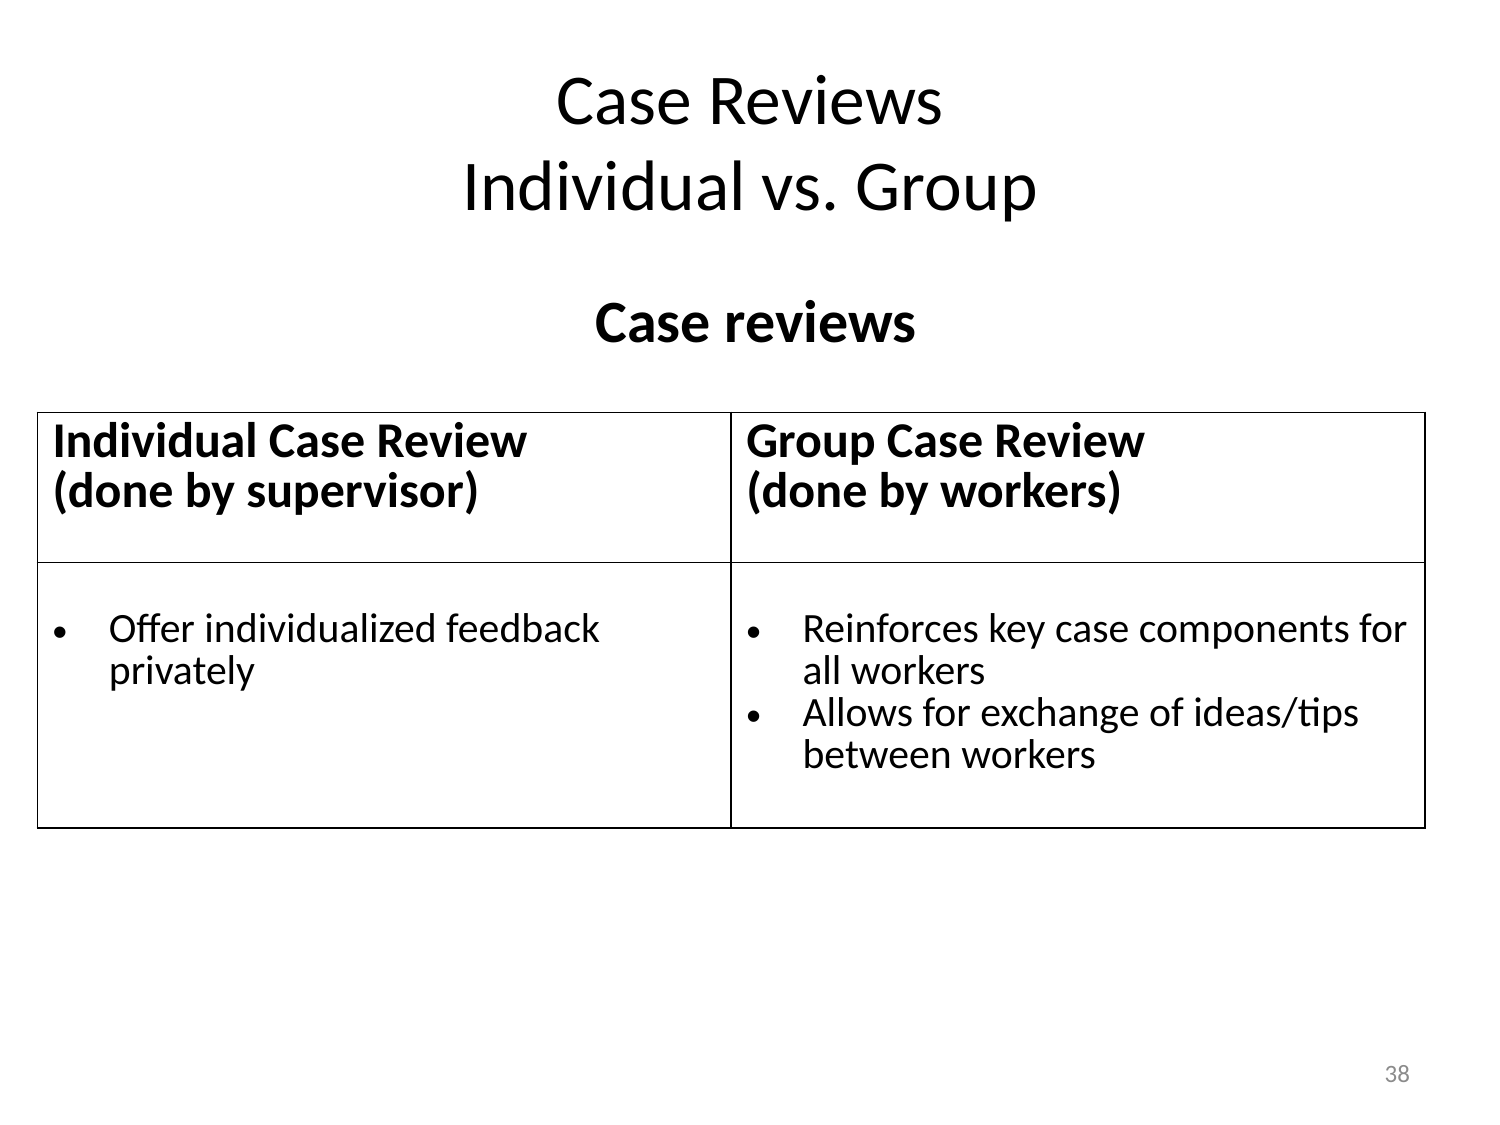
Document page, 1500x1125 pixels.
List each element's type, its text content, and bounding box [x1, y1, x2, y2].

slide_number 38 [1074, 1042, 1425, 1103]
table_cell Offer individualized feedback privately [38, 563, 730, 827]
table_header Individual Case Review (done by supervisor) [38, 413, 730, 562]
table_cell Reinforces key case components for all workers Allows for exchange of ideas/tips between workers [732, 563, 1424, 827]
table_header Group Case Review (done by workers) [732, 413, 1424, 562]
list Case reviews [350, 275, 1163, 363]
title Case Reviews Individual vs. Group [75, 45, 1425, 233]
